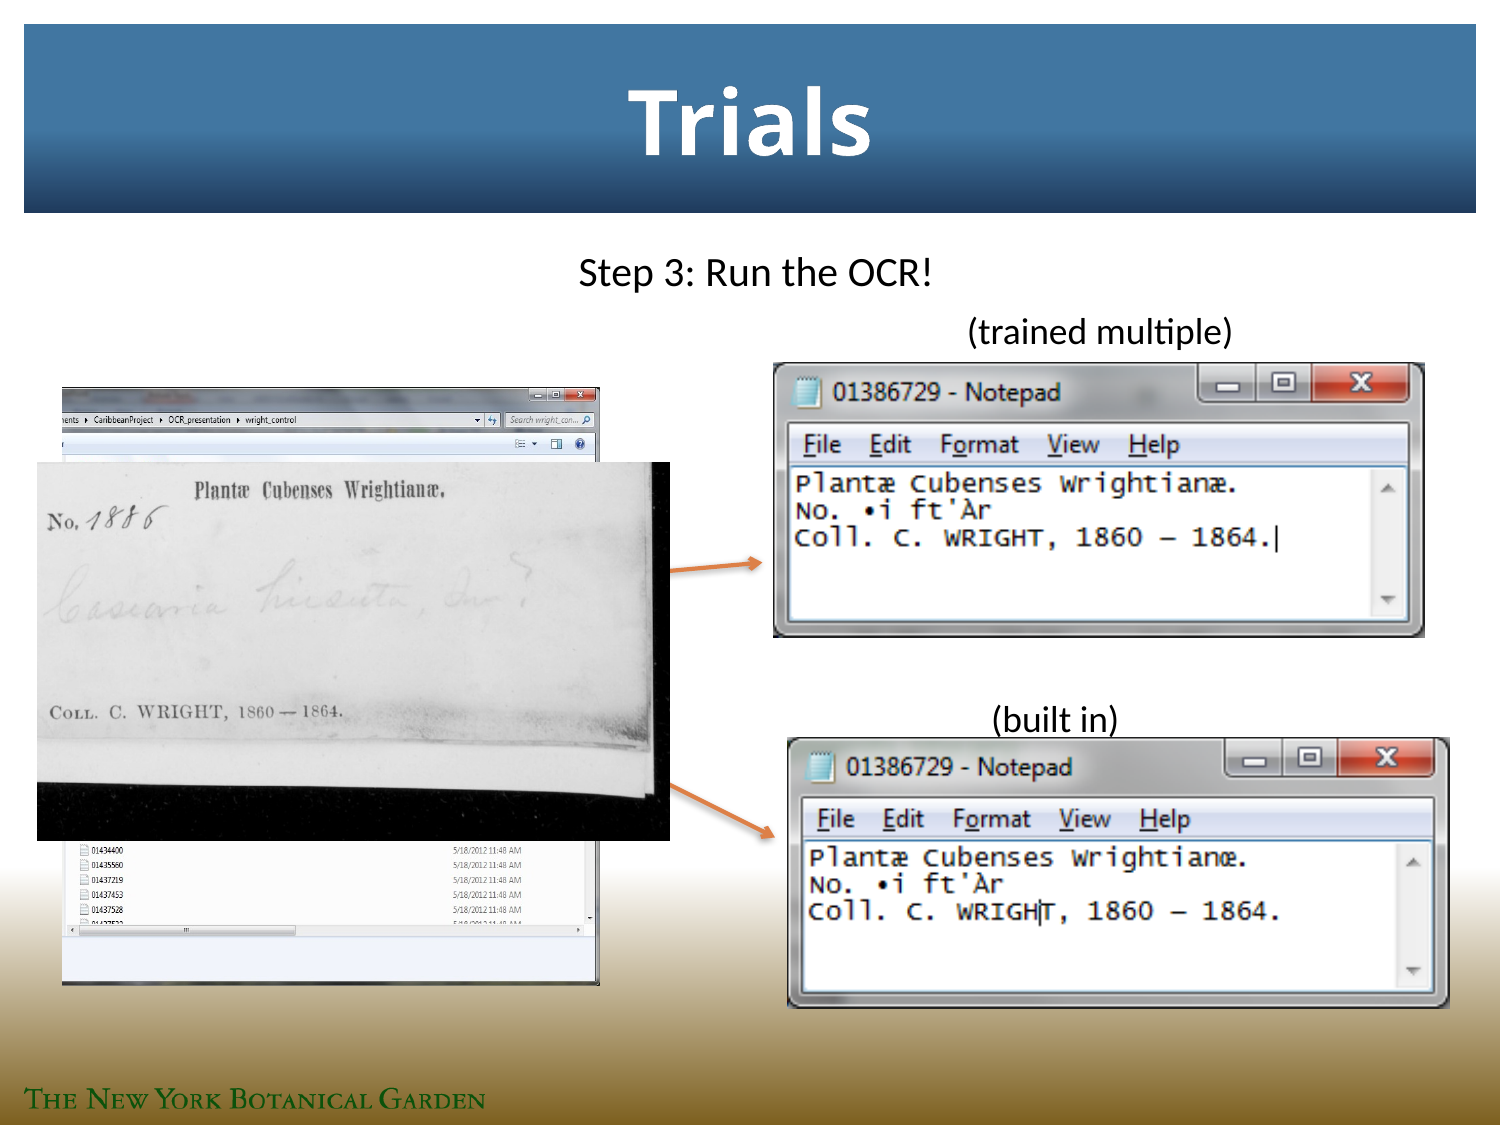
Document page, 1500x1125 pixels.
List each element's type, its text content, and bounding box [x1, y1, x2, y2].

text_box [674, 562, 763, 576]
picture [773, 362, 1426, 638]
picture [24, 1087, 485, 1109]
title Trials [24, 24, 1476, 213]
text_box Step 3: Run the OCR! [563, 237, 950, 303]
text_box (trained multiple) [952, 299, 1249, 360]
text_box (built in) [976, 687, 1135, 735]
picture [37, 387, 670, 986]
picture [787, 737, 1451, 1009]
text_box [674, 762, 776, 838]
